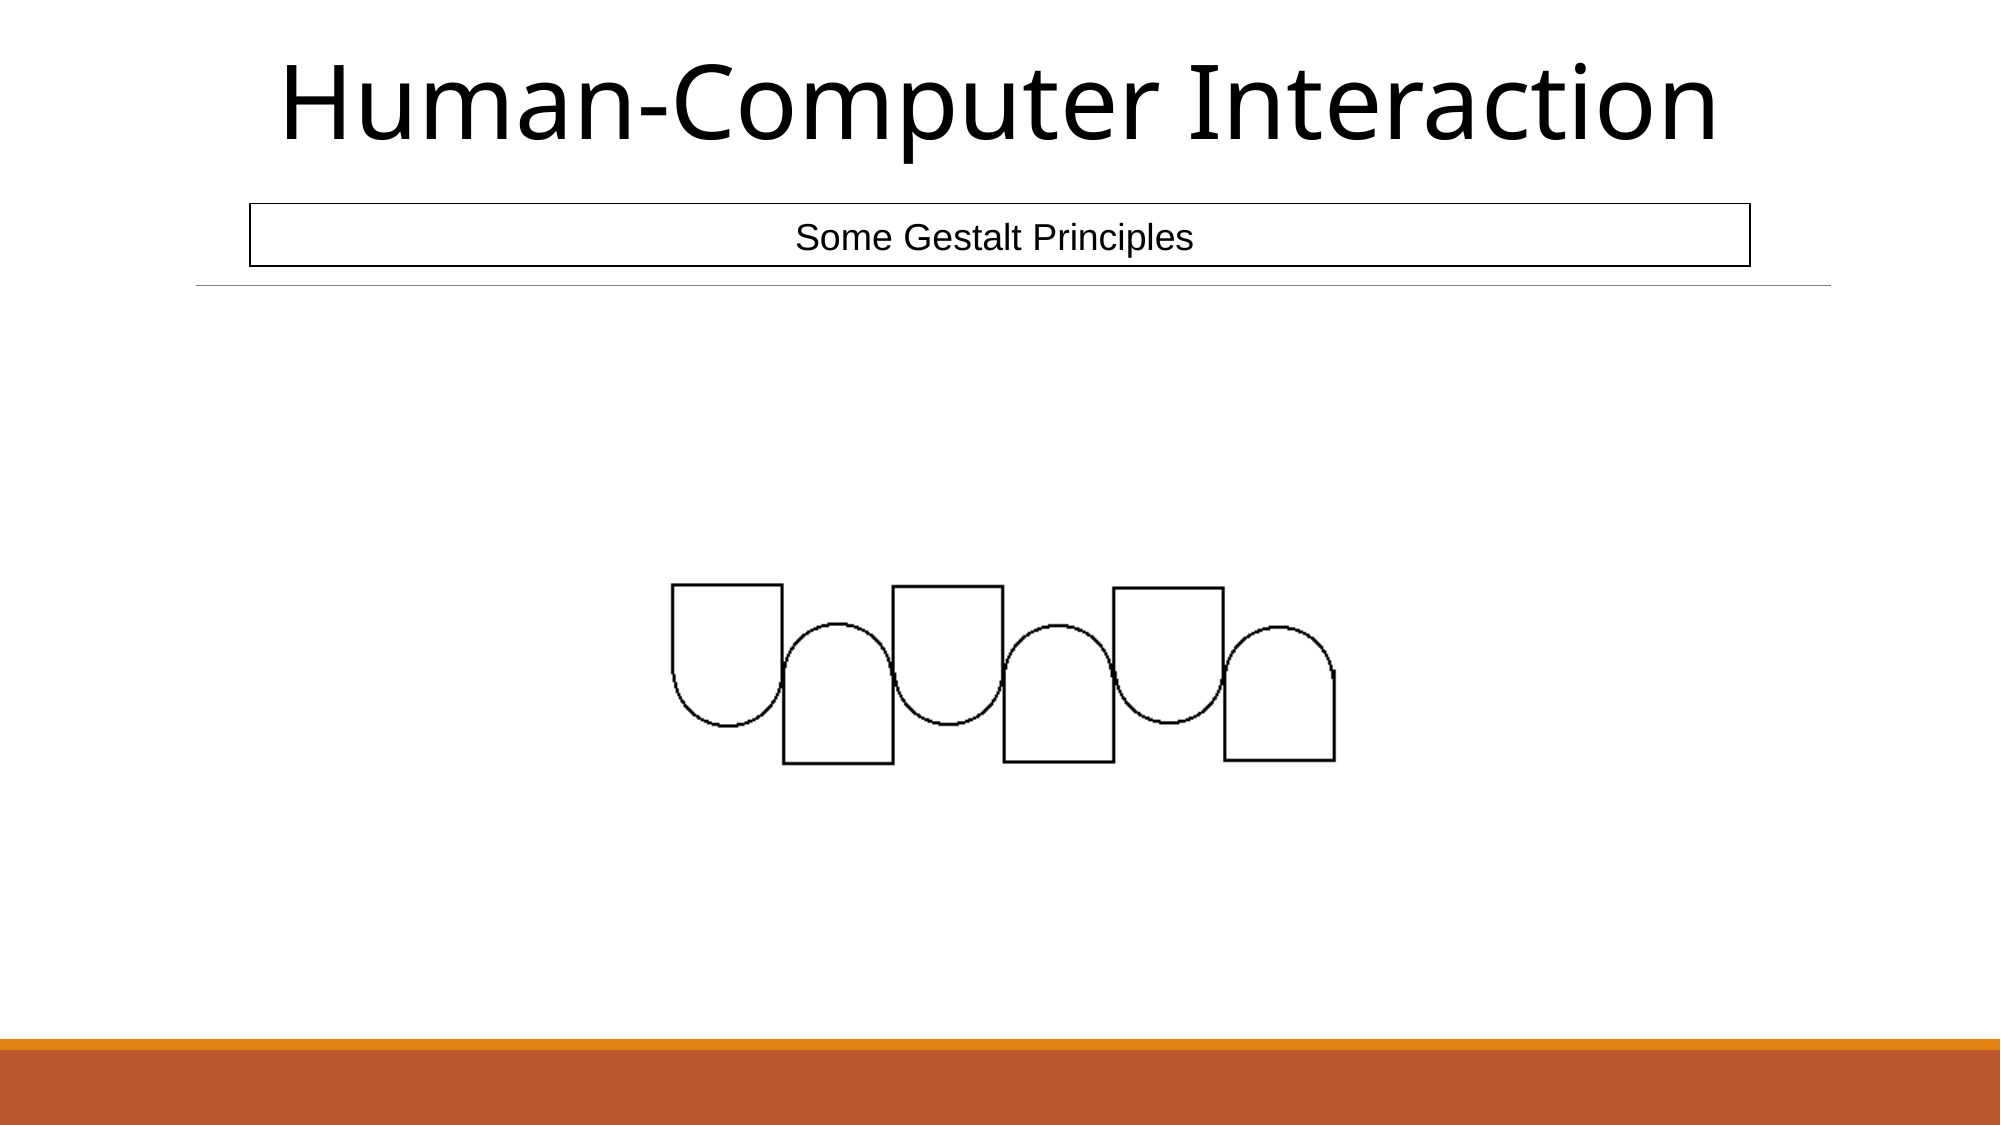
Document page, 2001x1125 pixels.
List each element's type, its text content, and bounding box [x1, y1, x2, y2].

text_box Some Gestalt Principles [249, 206, 1750, 266]
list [615, 404, 1395, 861]
text_box Human-Computer Interaction [249, 37, 1750, 175]
